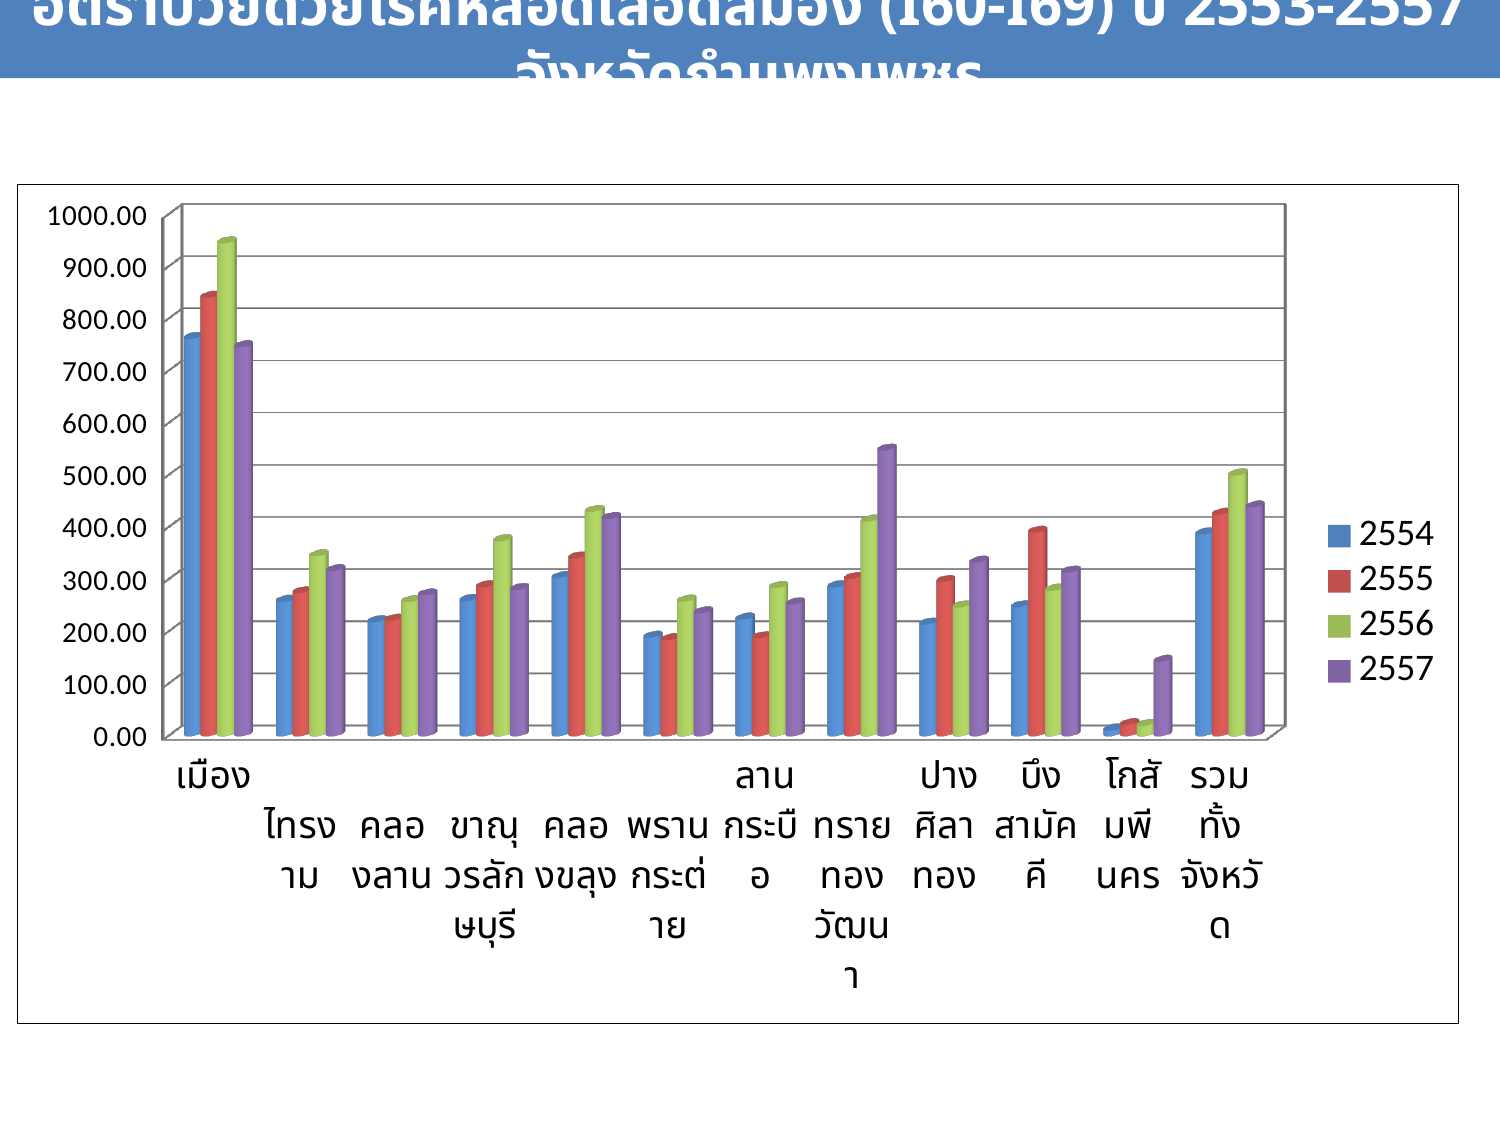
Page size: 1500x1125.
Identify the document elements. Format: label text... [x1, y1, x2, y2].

title อัตราป่วยด้วยโรคหลอดเลือดสมอง (I60-I69) ปี 2553-2557 จังหวัดกำแพงเพชร [0, 0, 1500, 79]
chart [17, 184, 1459, 1024]
